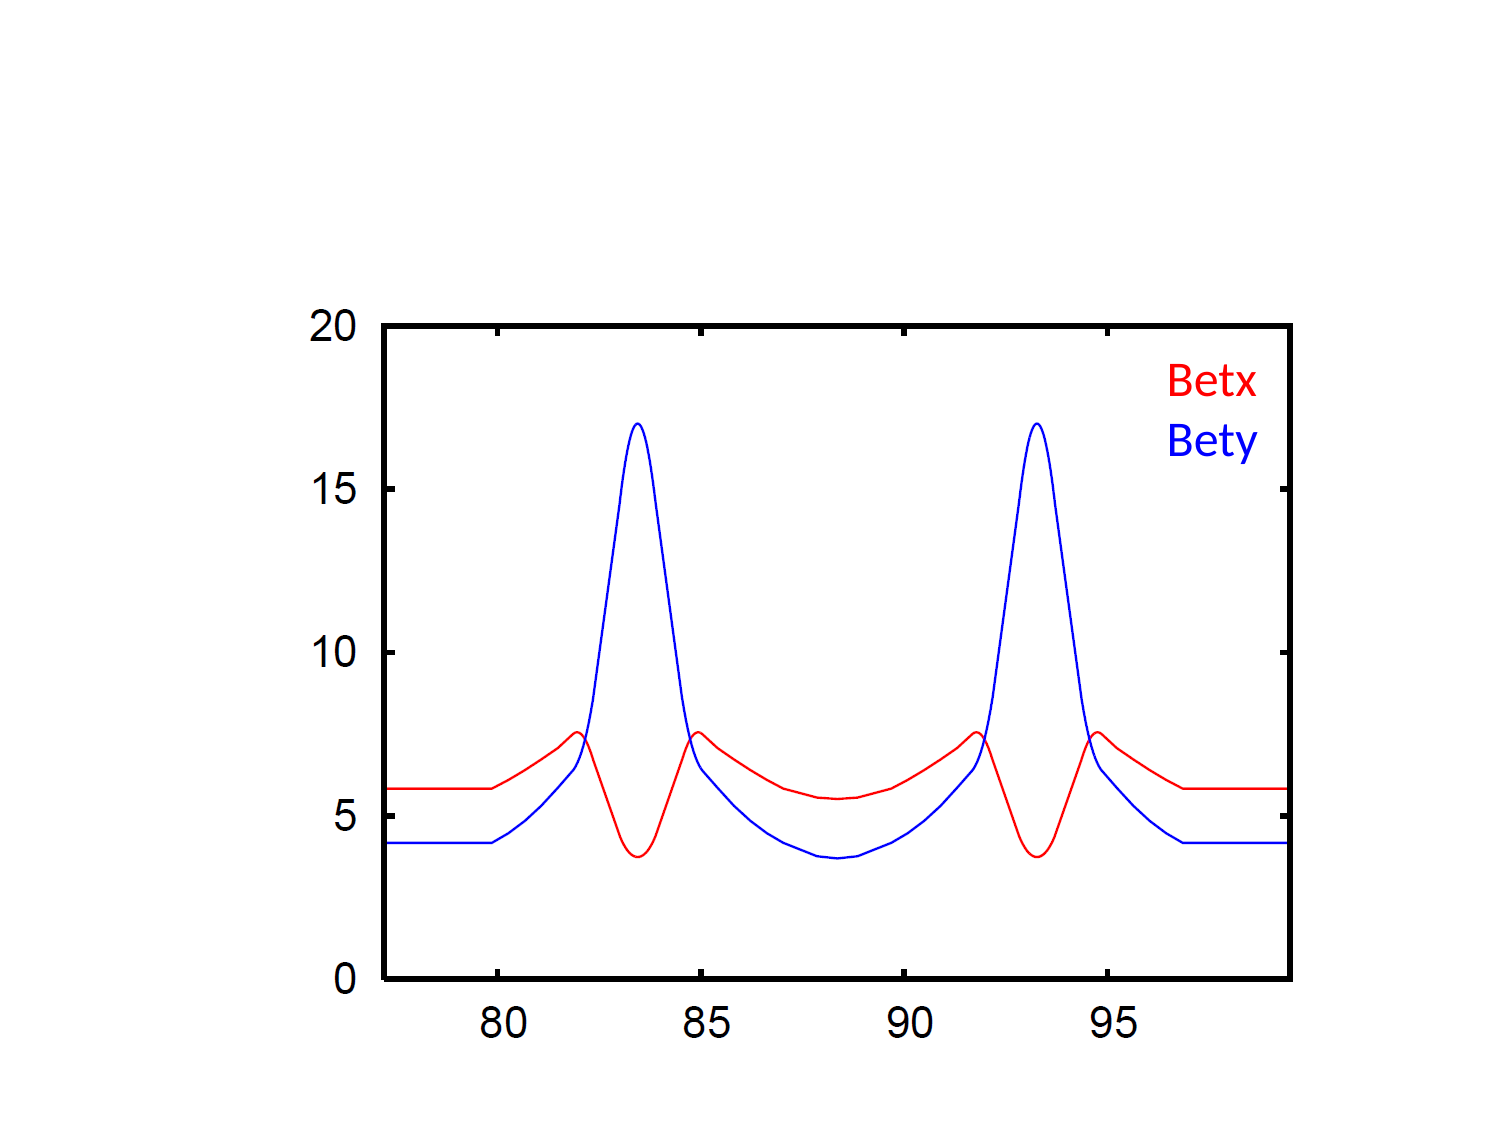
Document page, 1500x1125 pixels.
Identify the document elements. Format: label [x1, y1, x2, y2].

picture [274, 287, 1326, 1063]
